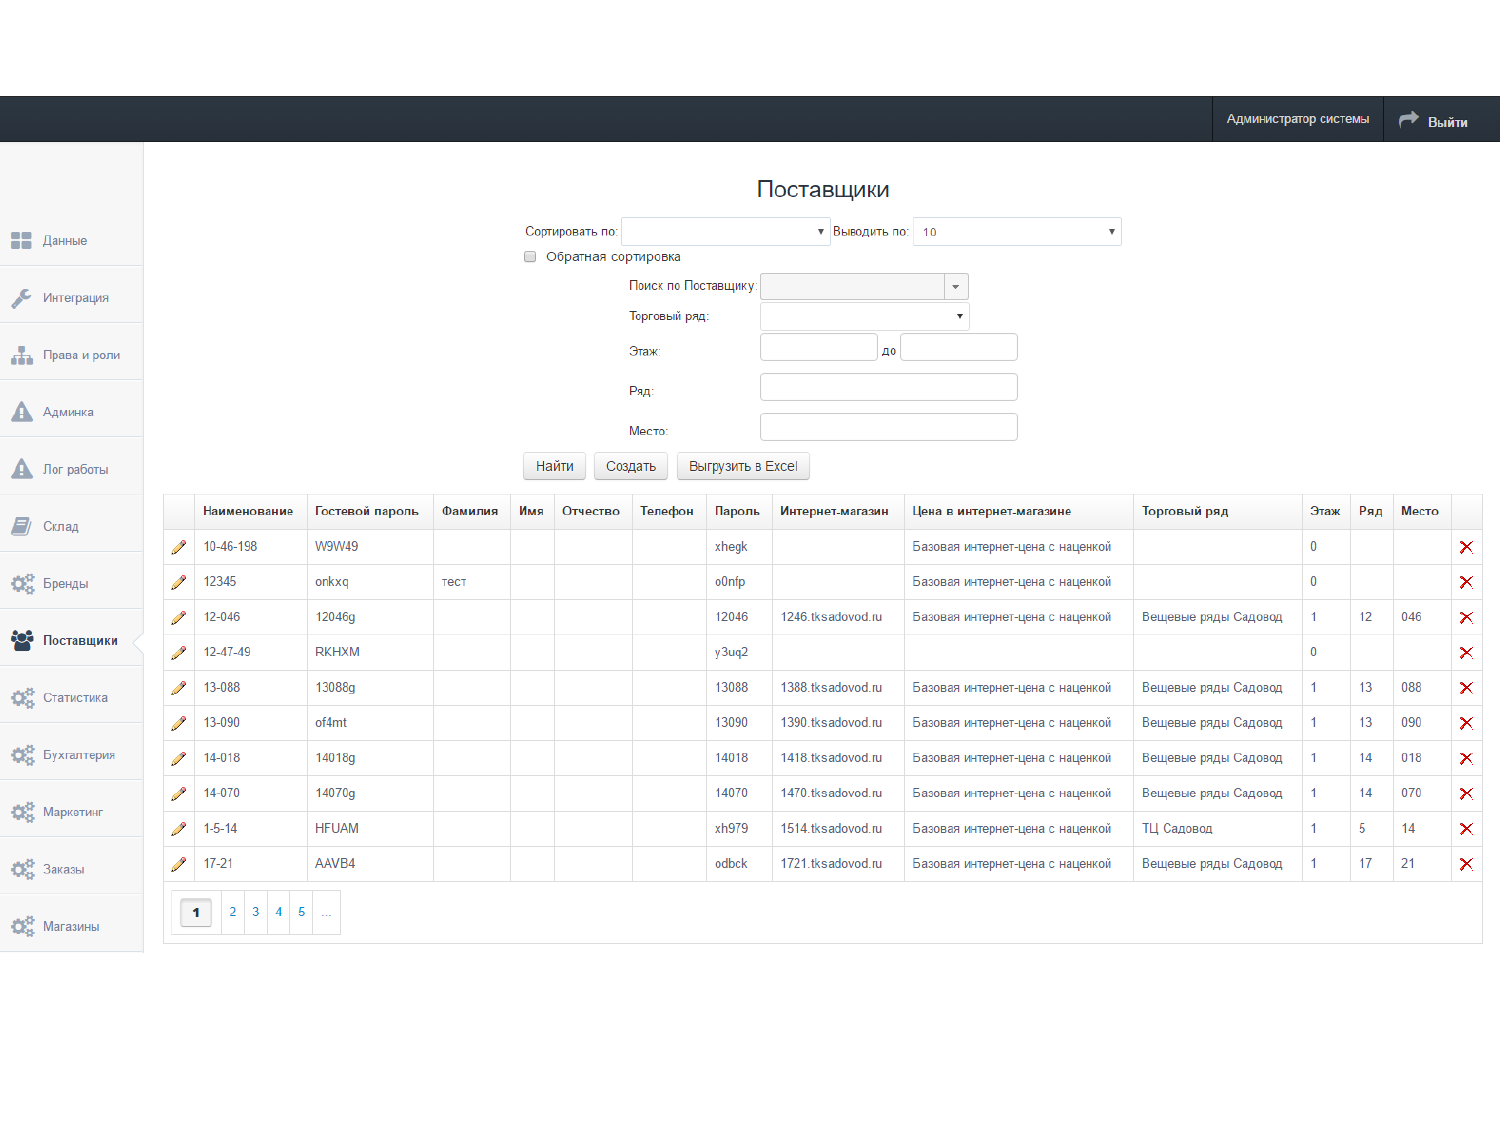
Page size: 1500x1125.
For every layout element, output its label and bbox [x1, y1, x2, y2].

picture [0, 96, 1500, 953]
